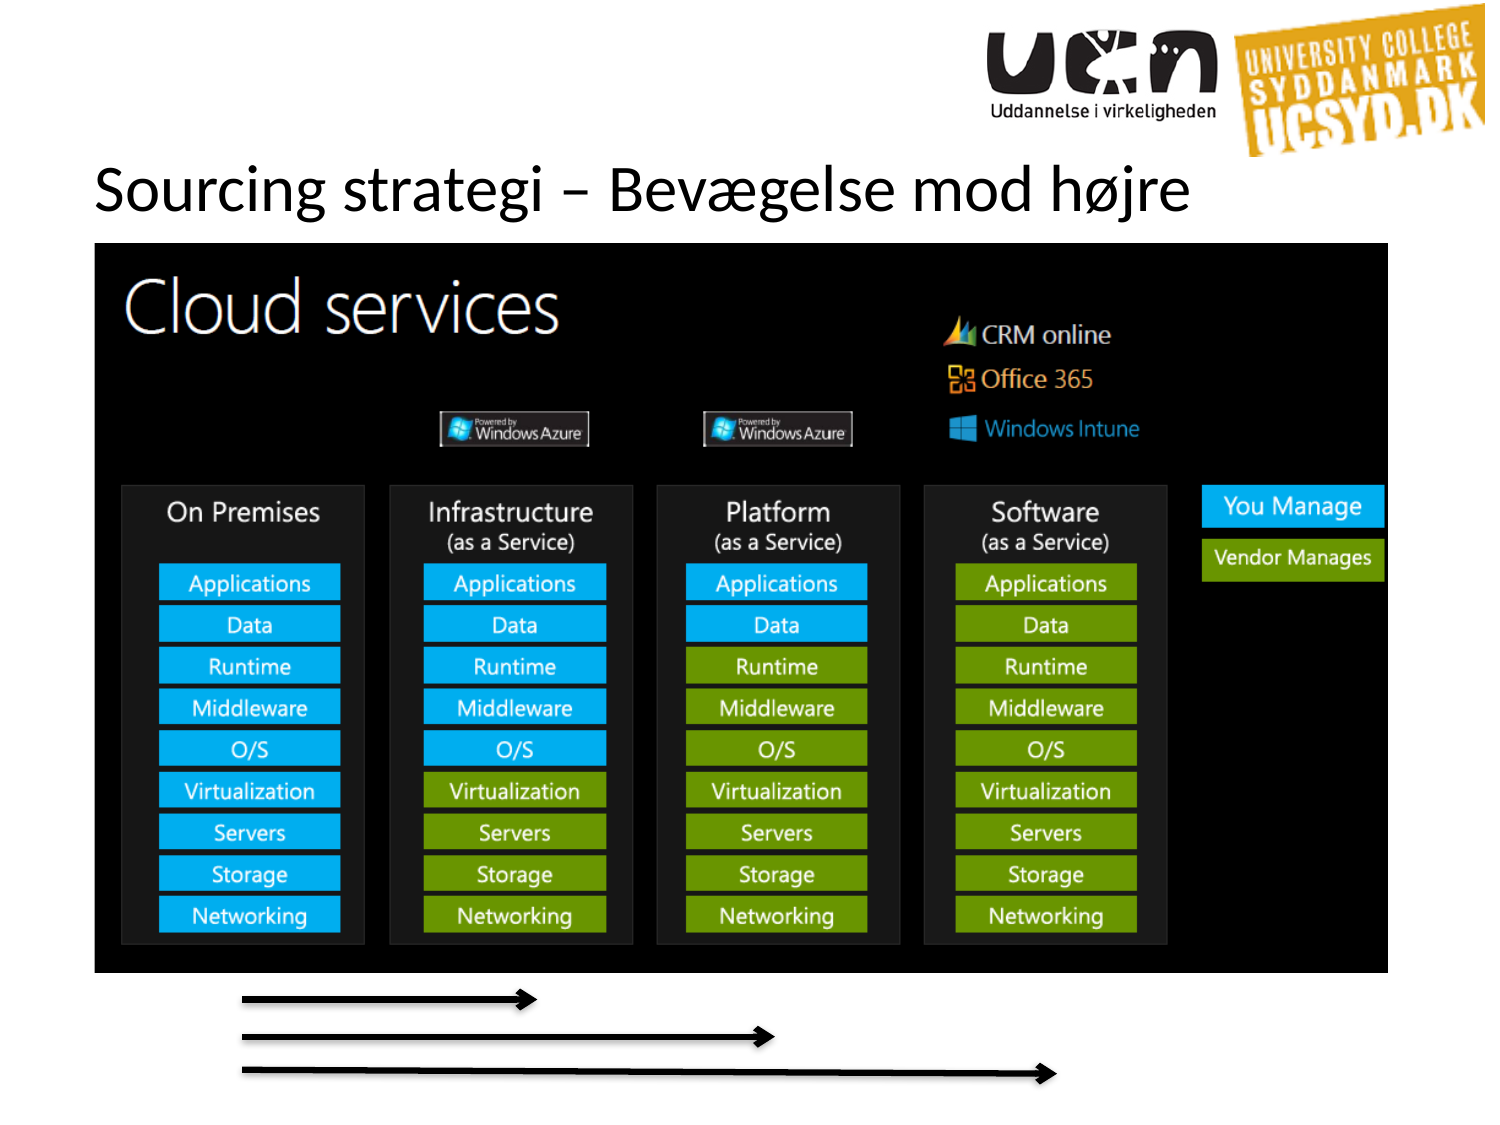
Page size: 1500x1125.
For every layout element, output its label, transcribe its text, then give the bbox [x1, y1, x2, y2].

picture [968, 2, 1485, 157]
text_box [241, 1069, 1058, 1074]
picture [94, 243, 1389, 973]
text_box Sourcing strategi – Bevægelse mod højre [79, 137, 1462, 278]
text_box [79, 208, 1424, 315]
